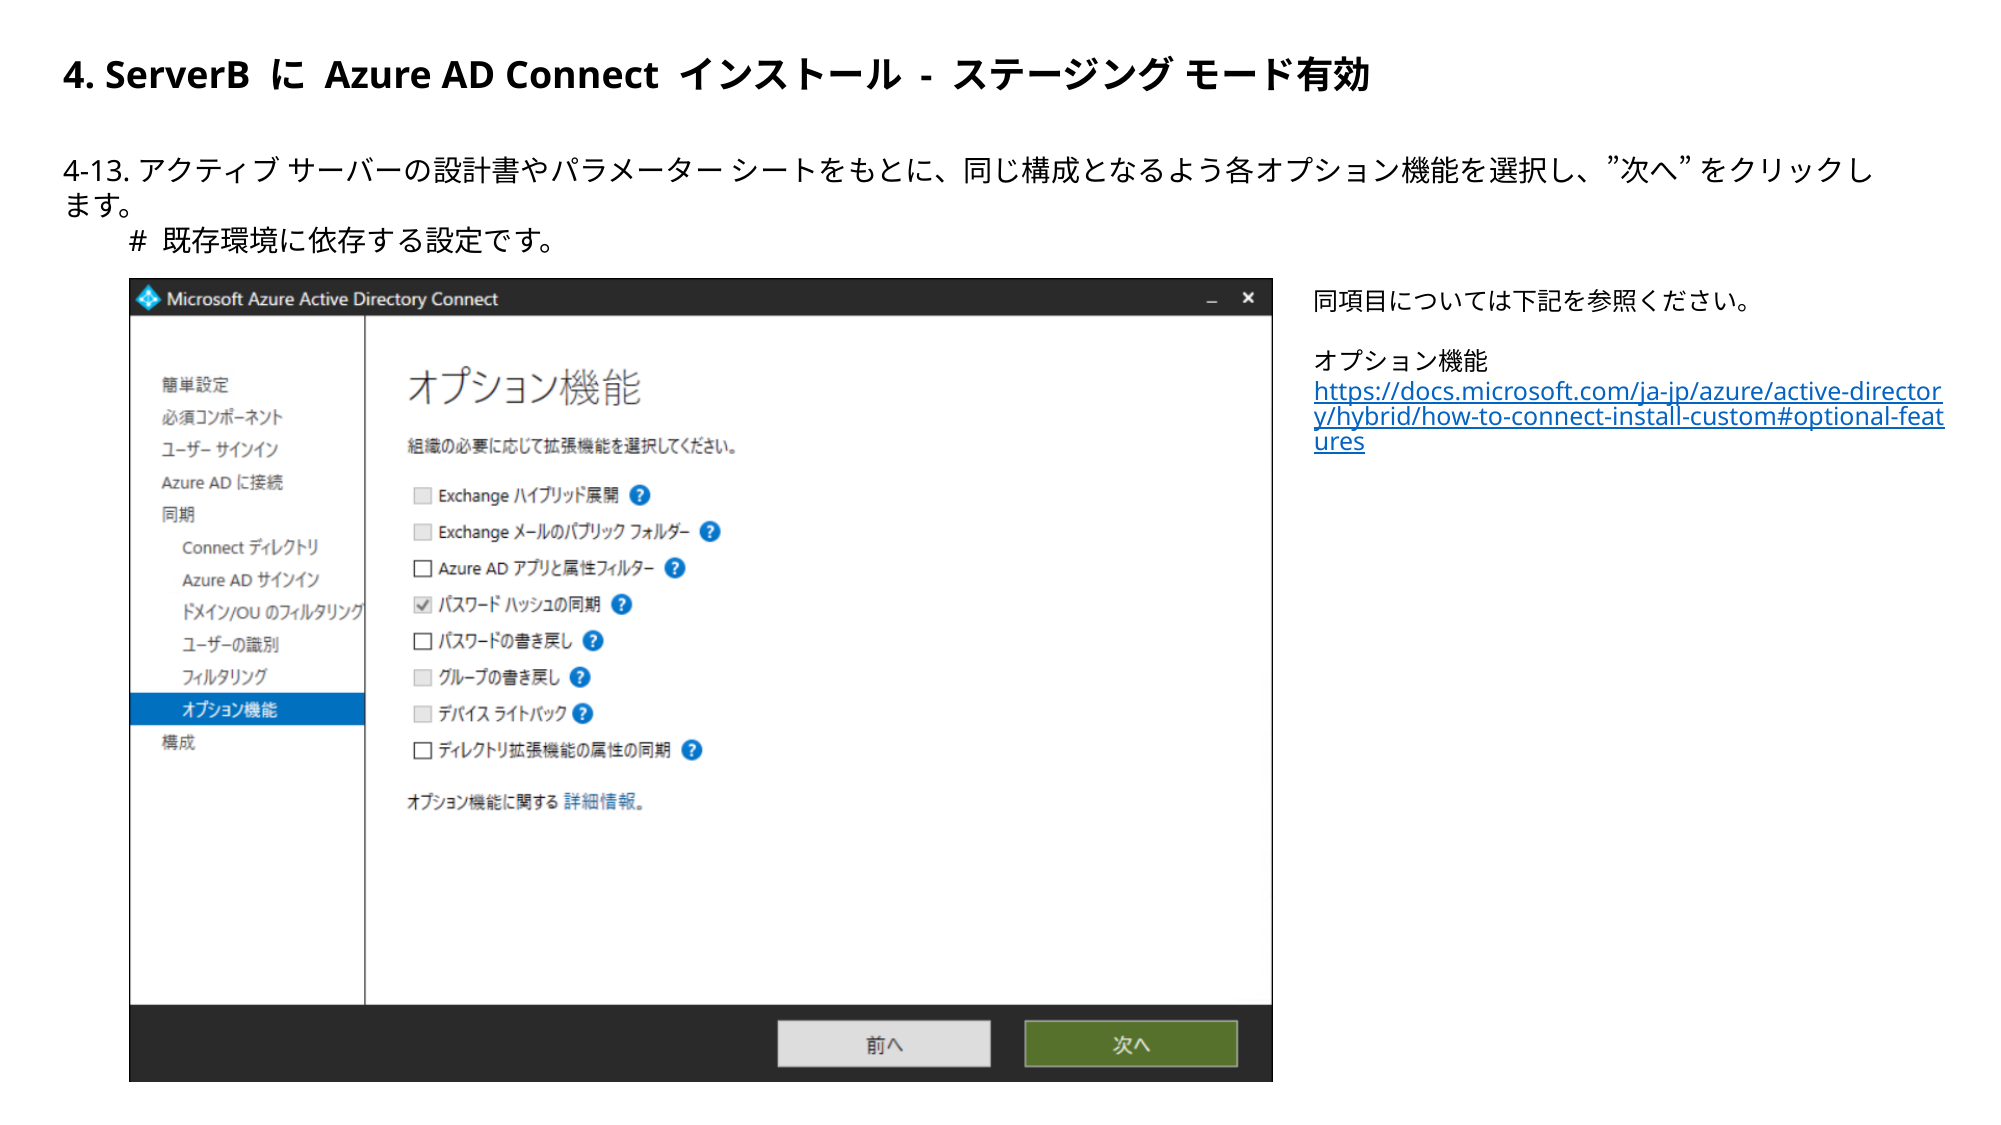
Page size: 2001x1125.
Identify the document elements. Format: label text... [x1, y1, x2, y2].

picture [129, 278, 1273, 1082]
text_box 同項目については下記を参照ください。 オプション機能 https://docs.microsoft.com/ja-jp/azure/active-directory/hybrid/how-to-connect-install-custom#optional-features [1299, 278, 1966, 417]
text_box 4. ServerB に Azure AD Connect インストール - ステージング モード有効 [48, 43, 1912, 103]
text_box 4-13.アクティブ サーバーの設計書やパラメーター シートをもとに、同じ構成となるよう各オプション機能を選択し、”次へ” をクリックします。 # 既存環境に依存する設定です。 [48, 145, 1912, 265]
